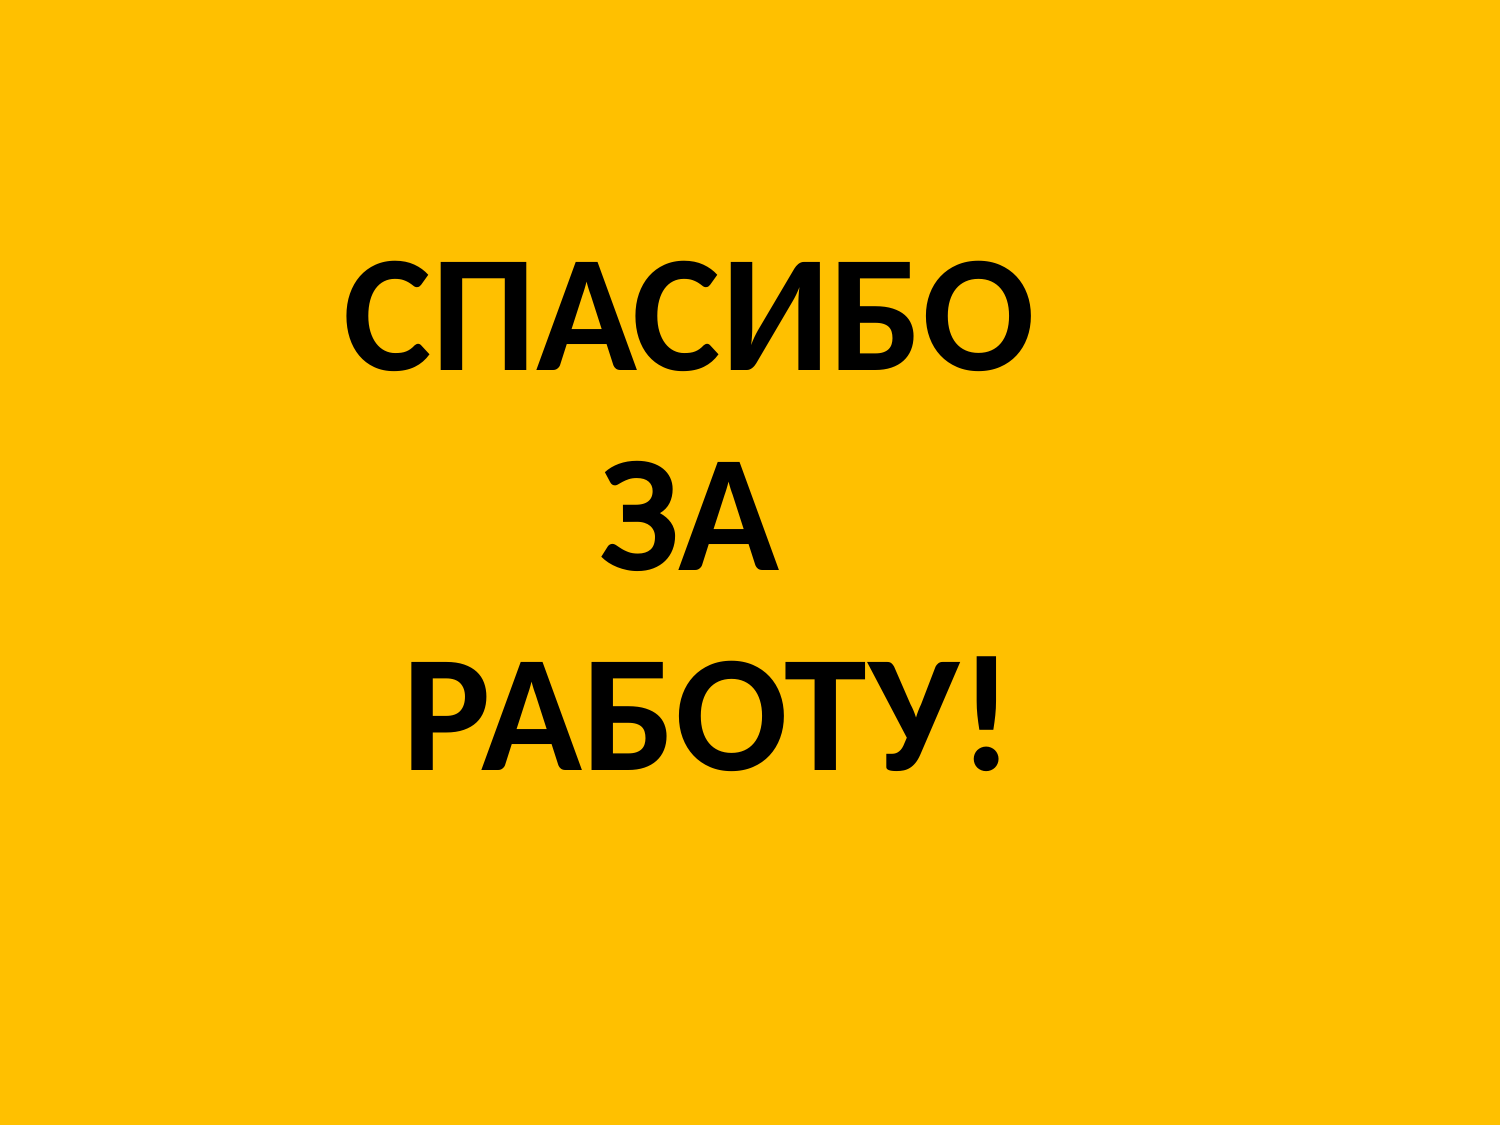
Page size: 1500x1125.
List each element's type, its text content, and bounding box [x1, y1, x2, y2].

text_box СПАСИБО ЗА РАБОТУ! [88, 196, 1329, 811]
